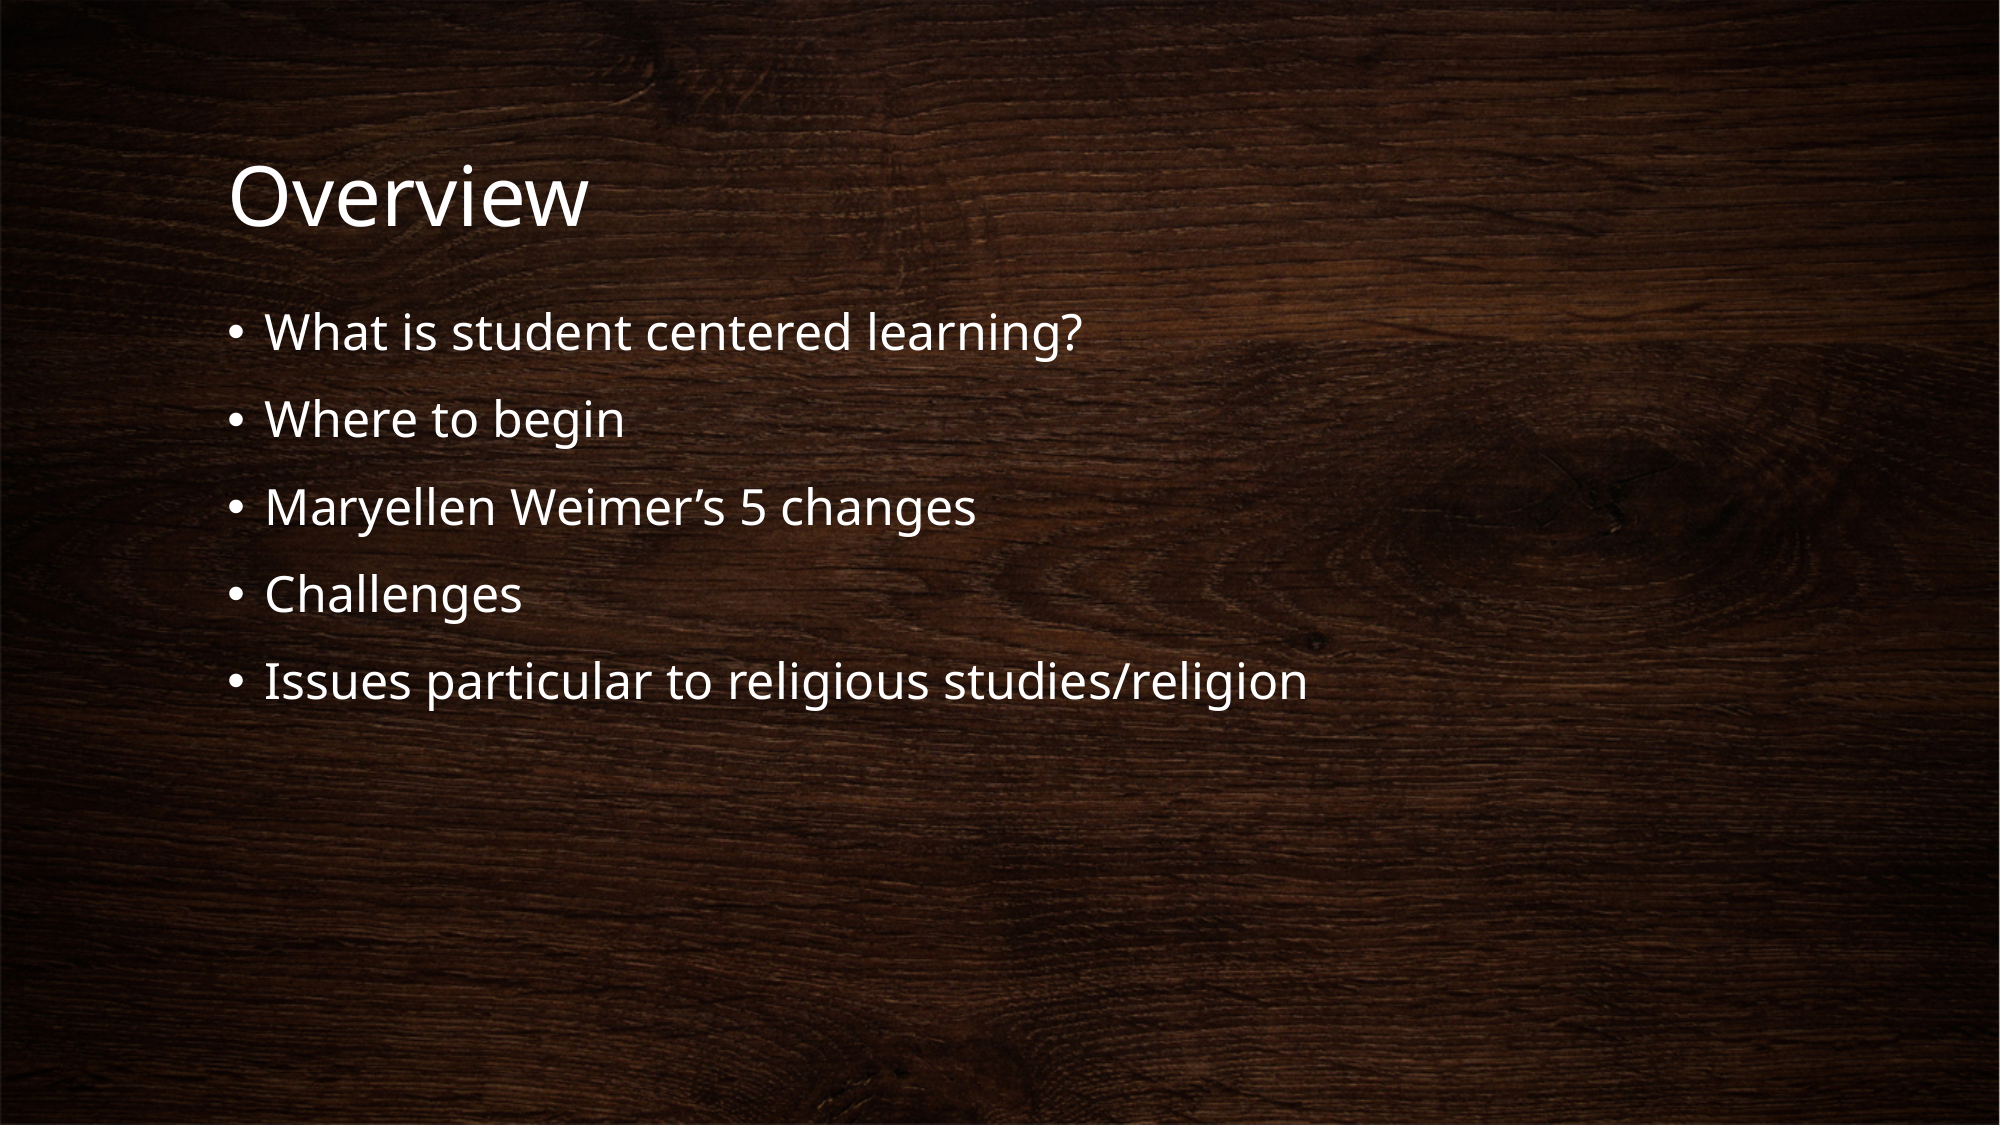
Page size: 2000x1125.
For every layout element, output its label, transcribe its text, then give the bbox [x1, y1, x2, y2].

list What is student centered learning? Where to begin Maryellen Weimer’s 5 changes Challenges Issues particular to religious studies/religion [212, 299, 1788, 1013]
picture [0, 0, 2000, 1125]
title Overview [212, 62, 1788, 250]
